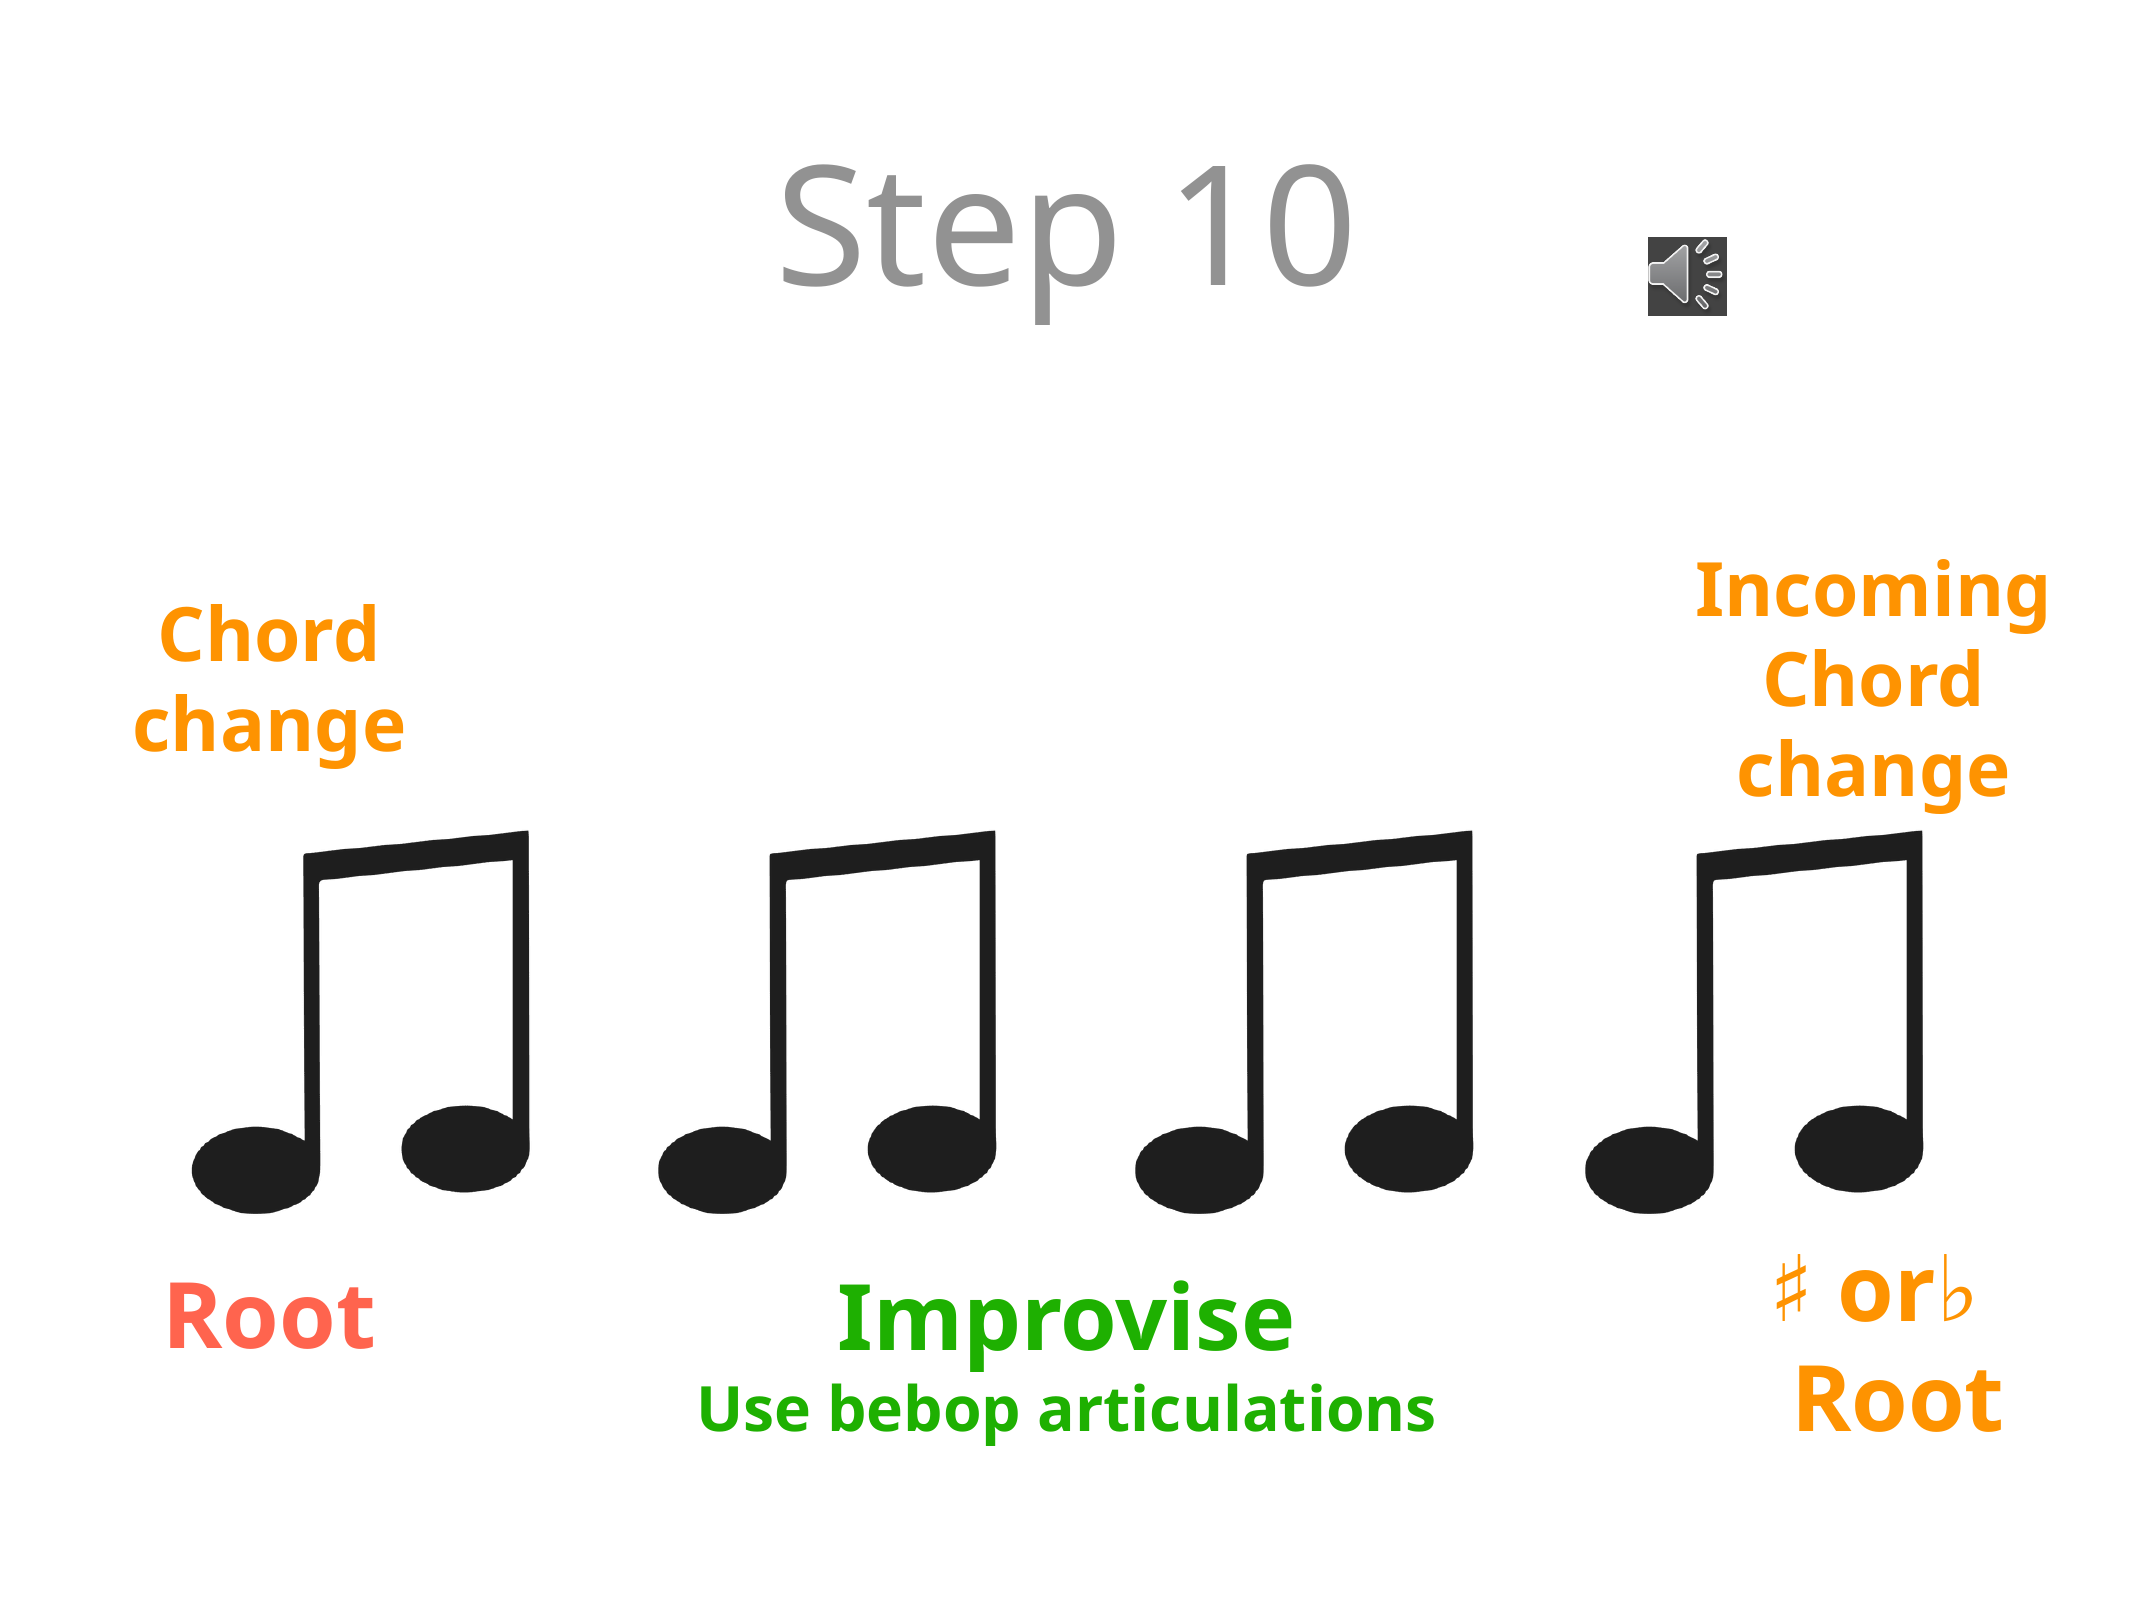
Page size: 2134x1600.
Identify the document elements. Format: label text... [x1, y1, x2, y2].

text_box Improvise Use bebop articulations [646, 1221, 1487, 1481]
picture [1095, 813, 1513, 1231]
picture [1545, 813, 1963, 1231]
title Step 10 [155, 41, 1978, 397]
text_box ♯ or♭ Root [1760, 1221, 2036, 1459]
picture [1647, 236, 1728, 317]
picture [618, 813, 1036, 1231]
text_box Chord change [123, 577, 415, 775]
text_box Root [154, 1248, 385, 1375]
text_box Incoming Chord change [1687, 532, 2061, 820]
picture [151, 813, 569, 1231]
